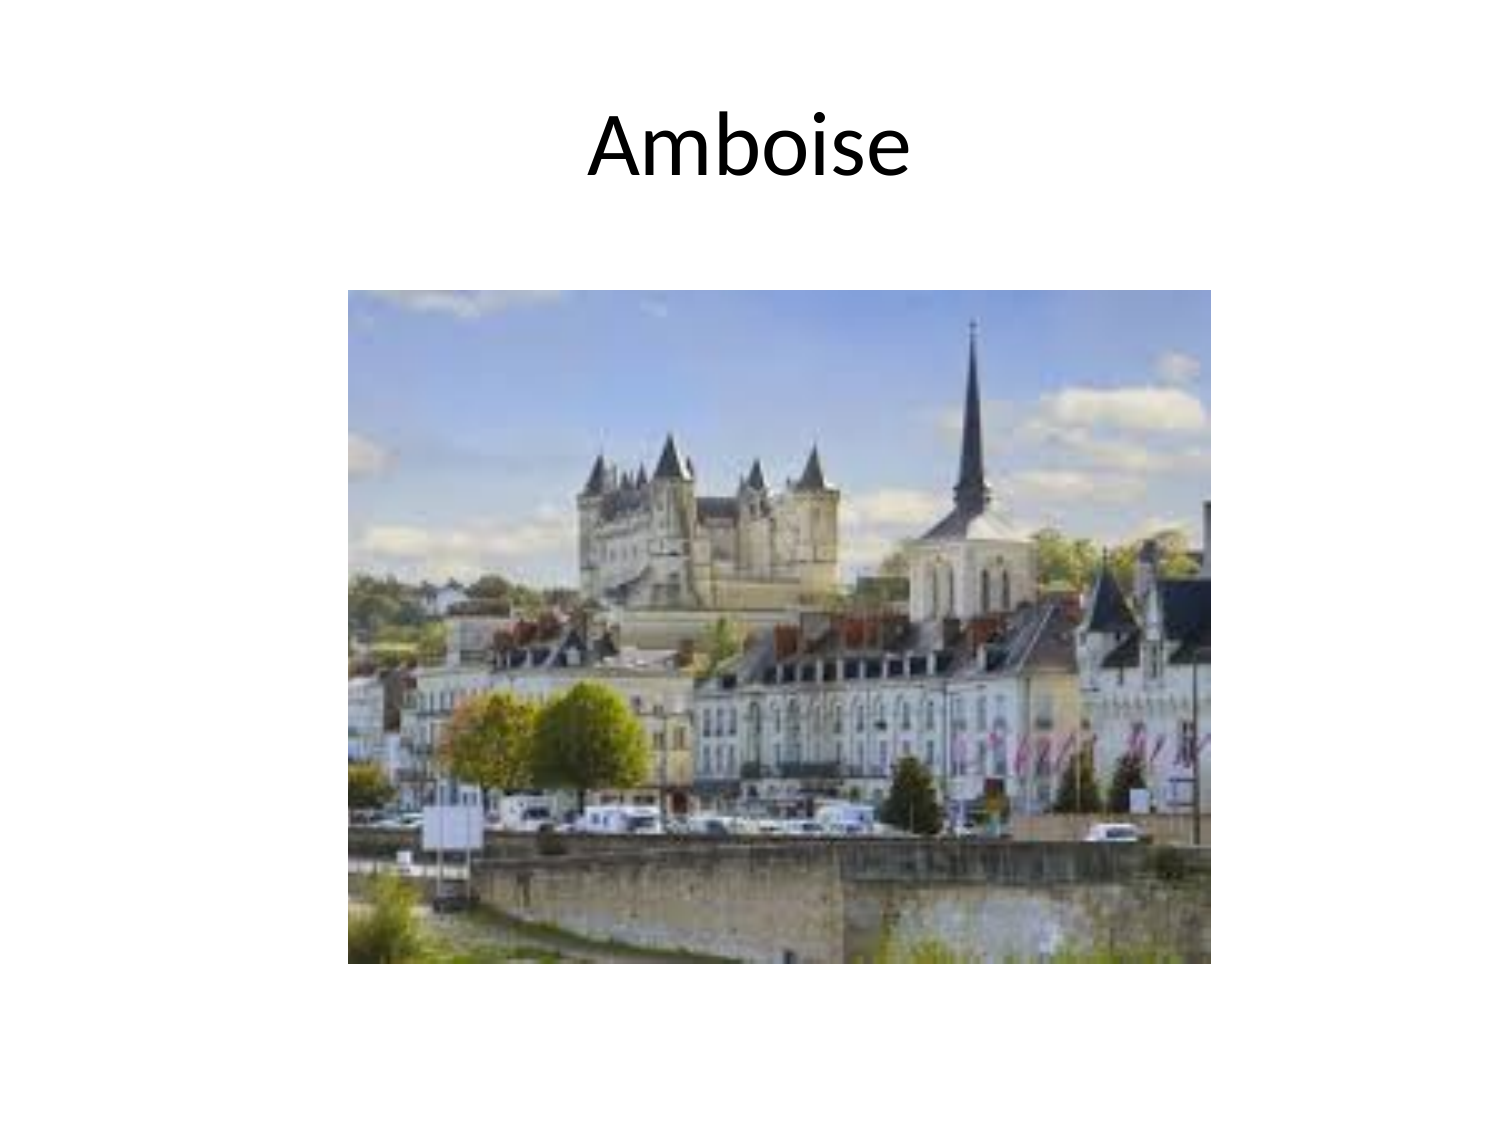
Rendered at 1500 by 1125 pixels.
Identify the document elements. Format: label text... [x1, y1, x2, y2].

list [348, 290, 1211, 965]
title Amboise [75, 45, 1425, 233]
